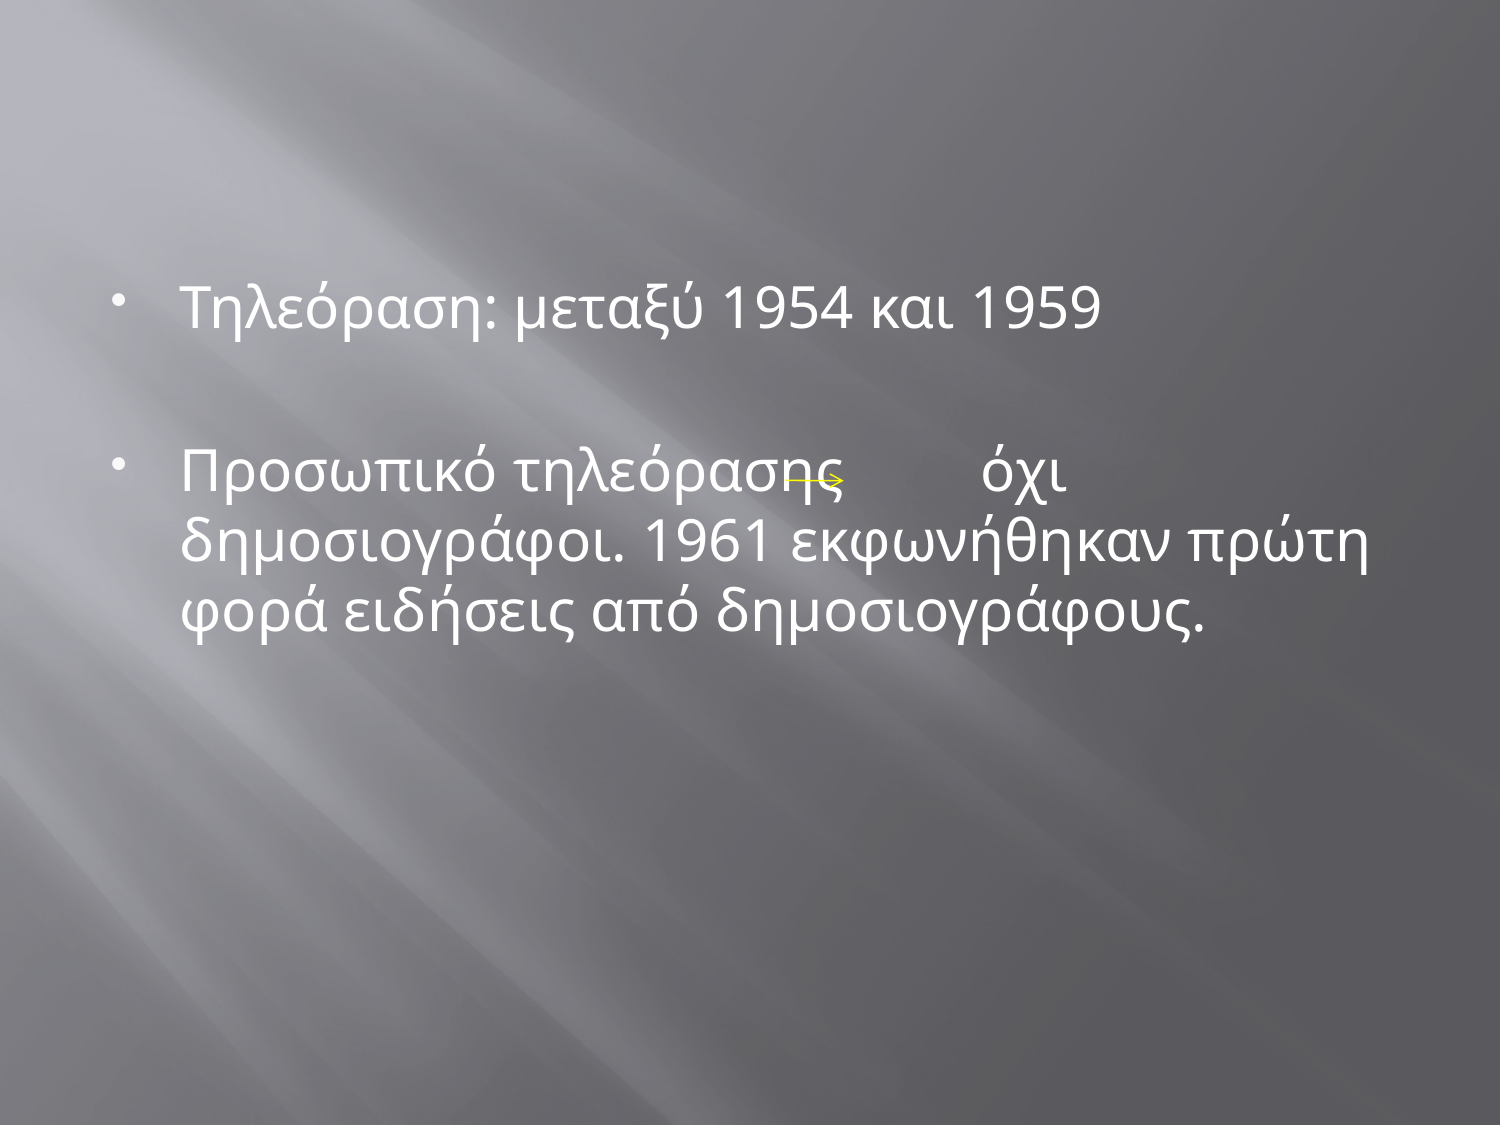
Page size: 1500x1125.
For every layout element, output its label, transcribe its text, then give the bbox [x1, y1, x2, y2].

list Τηλεόραση: μεταξύ 1954 και 1959 Προσωπικό τηλεόρασης όχι δημοσιογράφοι. 1961 εκφωνήθηκαν πρώτη φορά ειδήσεις από δημοσιογράφους. [75, 262, 1425, 1035]
